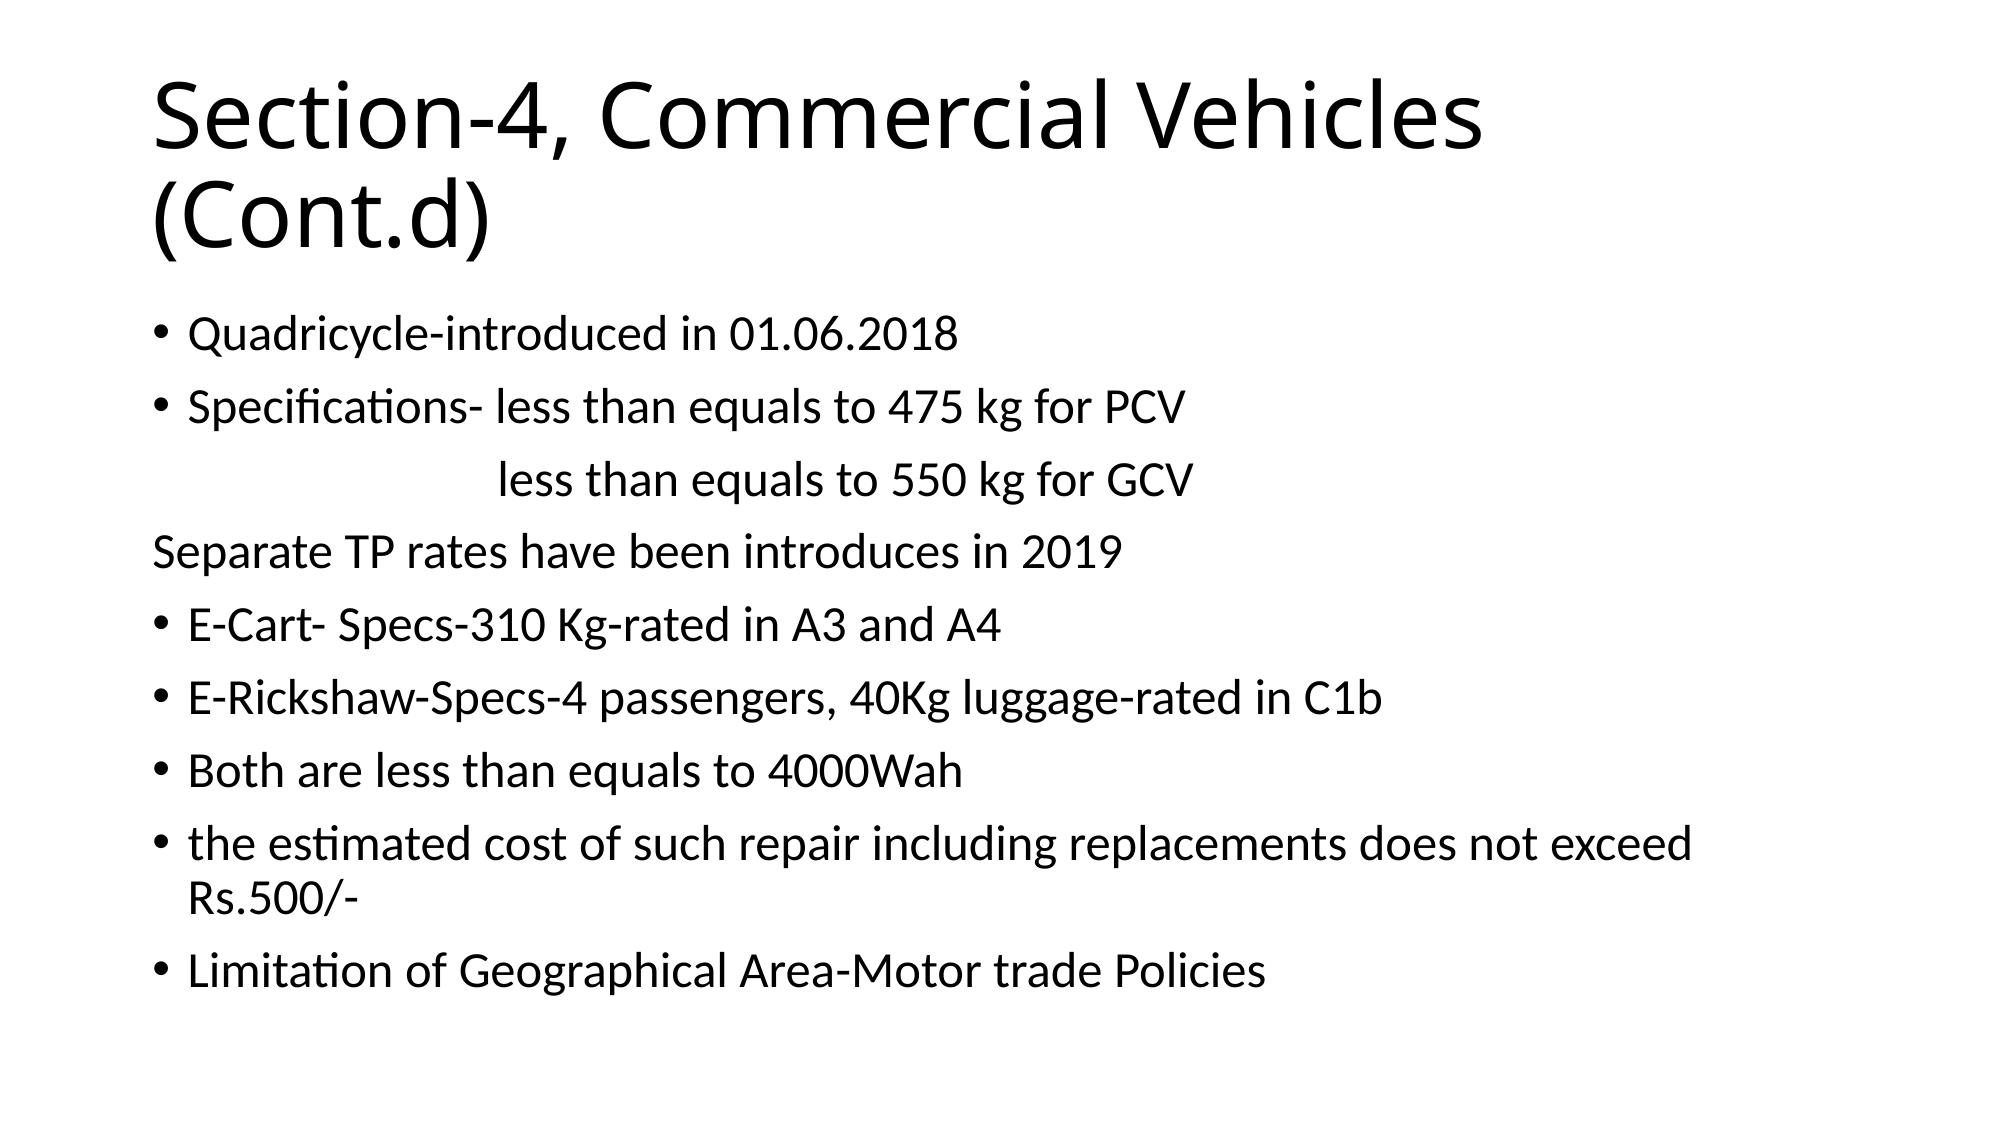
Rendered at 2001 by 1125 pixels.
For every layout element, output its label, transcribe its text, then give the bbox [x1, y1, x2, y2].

list Quadricycle-introduced in 01.06.2018 Specifications- less than equals to 475 kg for PCV less than equals to 550 kg for GCV Separate TP rates have been introduces in 2019 E-Cart- Specs-310 Kg-rated in A3 and A4 E-Rickshaw-Specs-4 passengers, 40Kg luggage-rated in C1b Both are less than equals to 4000Wah the estimated cost of such repair including replacements does not exceed Rs.500/- Limitation of Geographical Area-Motor trade Policies [137, 299, 1863, 1014]
title Section-4, Commercial Vehicles (Cont.d) [137, 59, 1863, 278]
